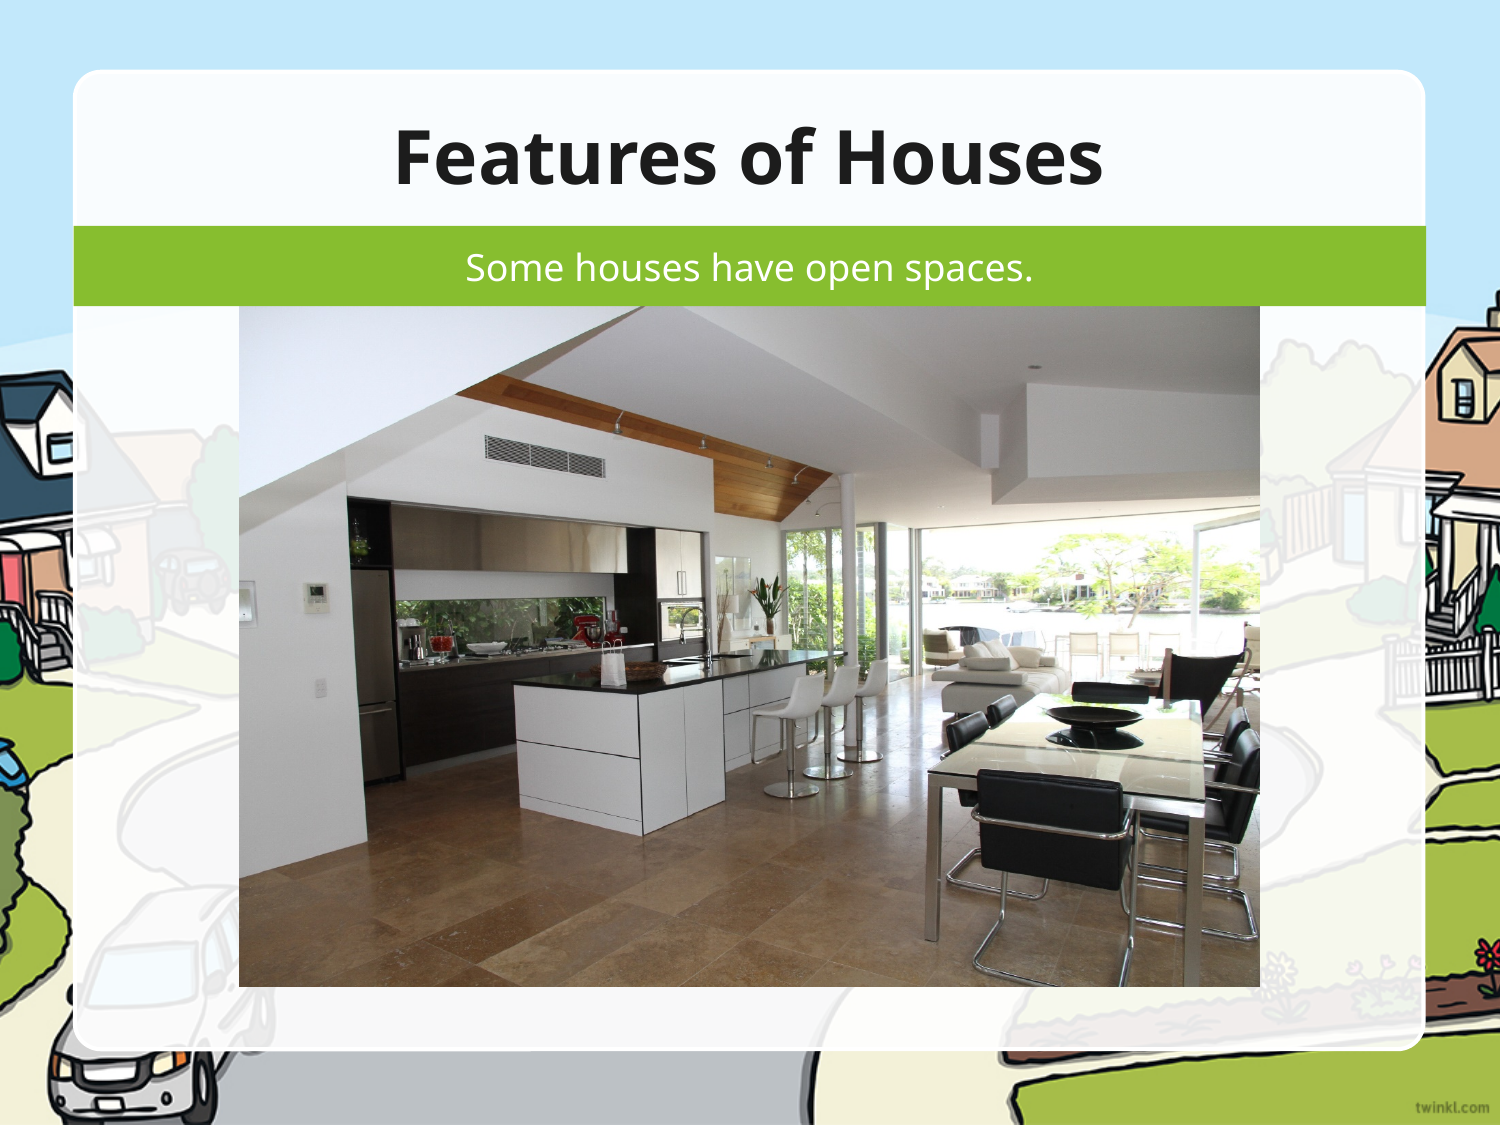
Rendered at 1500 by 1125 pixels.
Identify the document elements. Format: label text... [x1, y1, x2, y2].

text_box Some houses have open spaces. [73, 225, 1427, 307]
picture [0, 0, 1500, 1125]
title Features of Houses [73, 76, 1426, 225]
